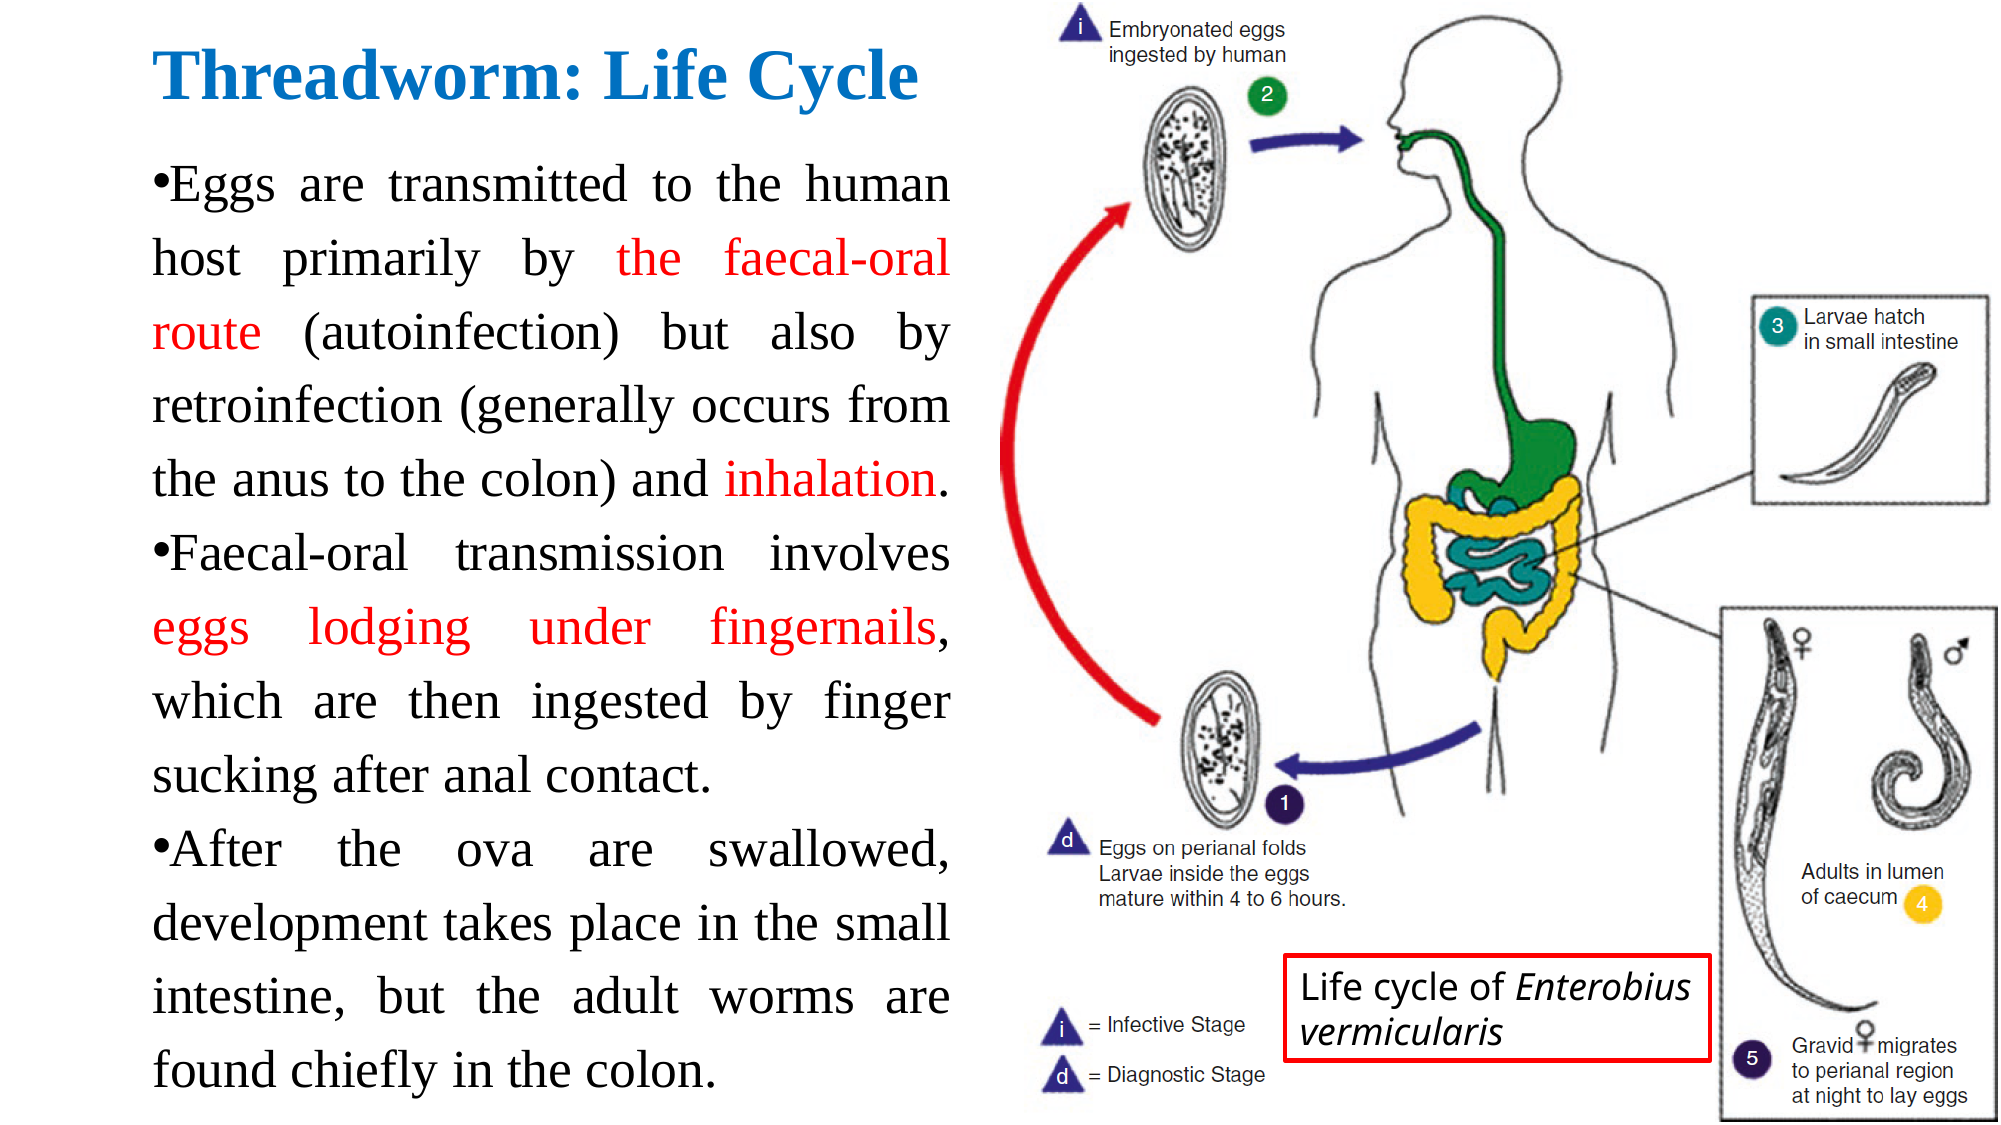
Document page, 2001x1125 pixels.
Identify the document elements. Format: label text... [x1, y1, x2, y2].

list Eggs are transmitted to the human host primarily by the faecal-oral route (autoinfection) but also by retroinfection (generally occurs from the anus to the colon) and inhalation. Faecal-oral transmission involves eggs lodging under fingernails, which are then ingested by finger sucking after anal contact. After the ova are swallowed, development takes place in the small intestine, but the adult worms are found chiefly in the colon. [137, 130, 967, 1125]
picture [995, 0, 2000, 1125]
title Threadworm: Life Cycle [137, 0, 995, 153]
